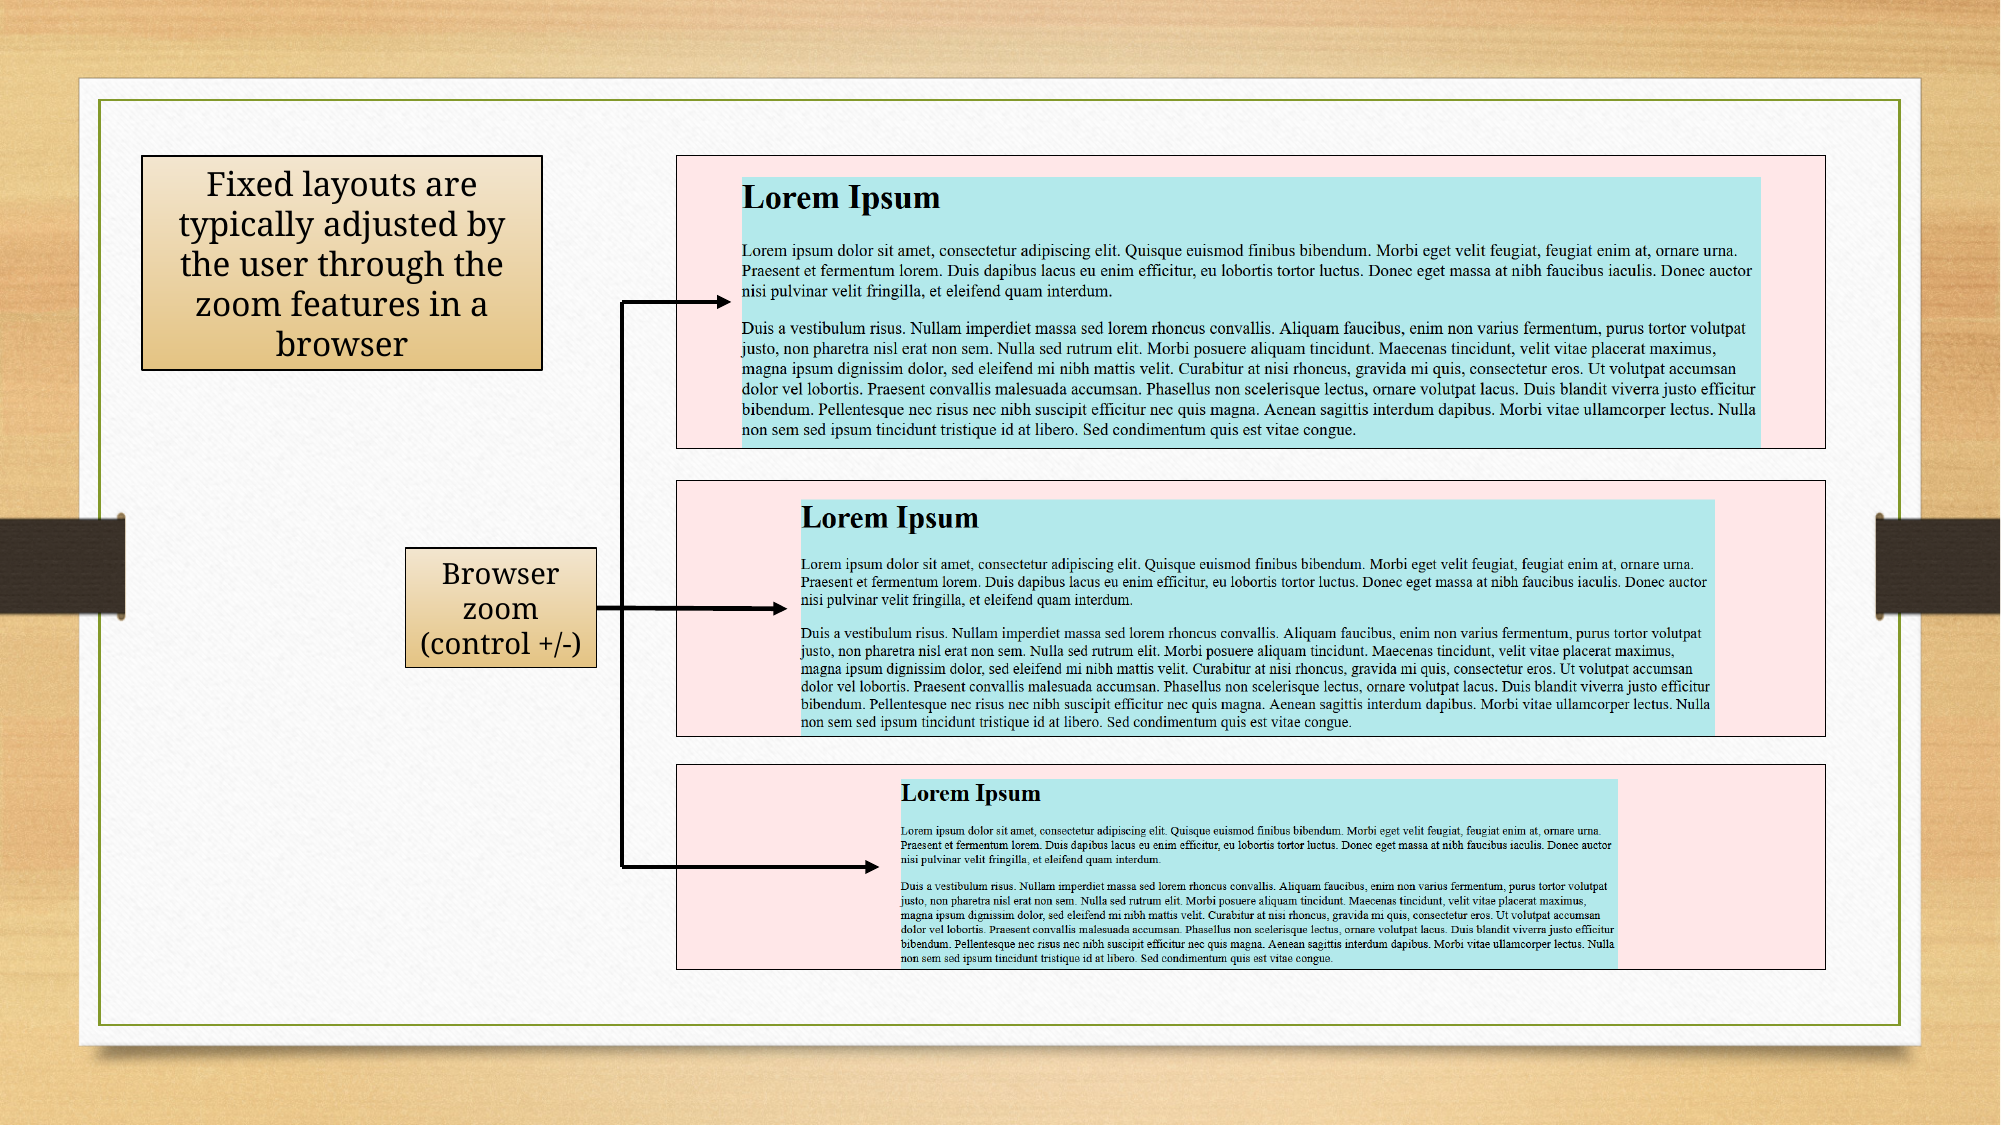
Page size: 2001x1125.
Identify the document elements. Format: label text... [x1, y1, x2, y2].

text_box Fixed layouts are typically adjusted by the user through the zoom features in a browser [141, 155, 543, 371]
picture [0, 0, 2001, 1125]
text_box Browser zoom (control +/-) [405, 547, 597, 668]
